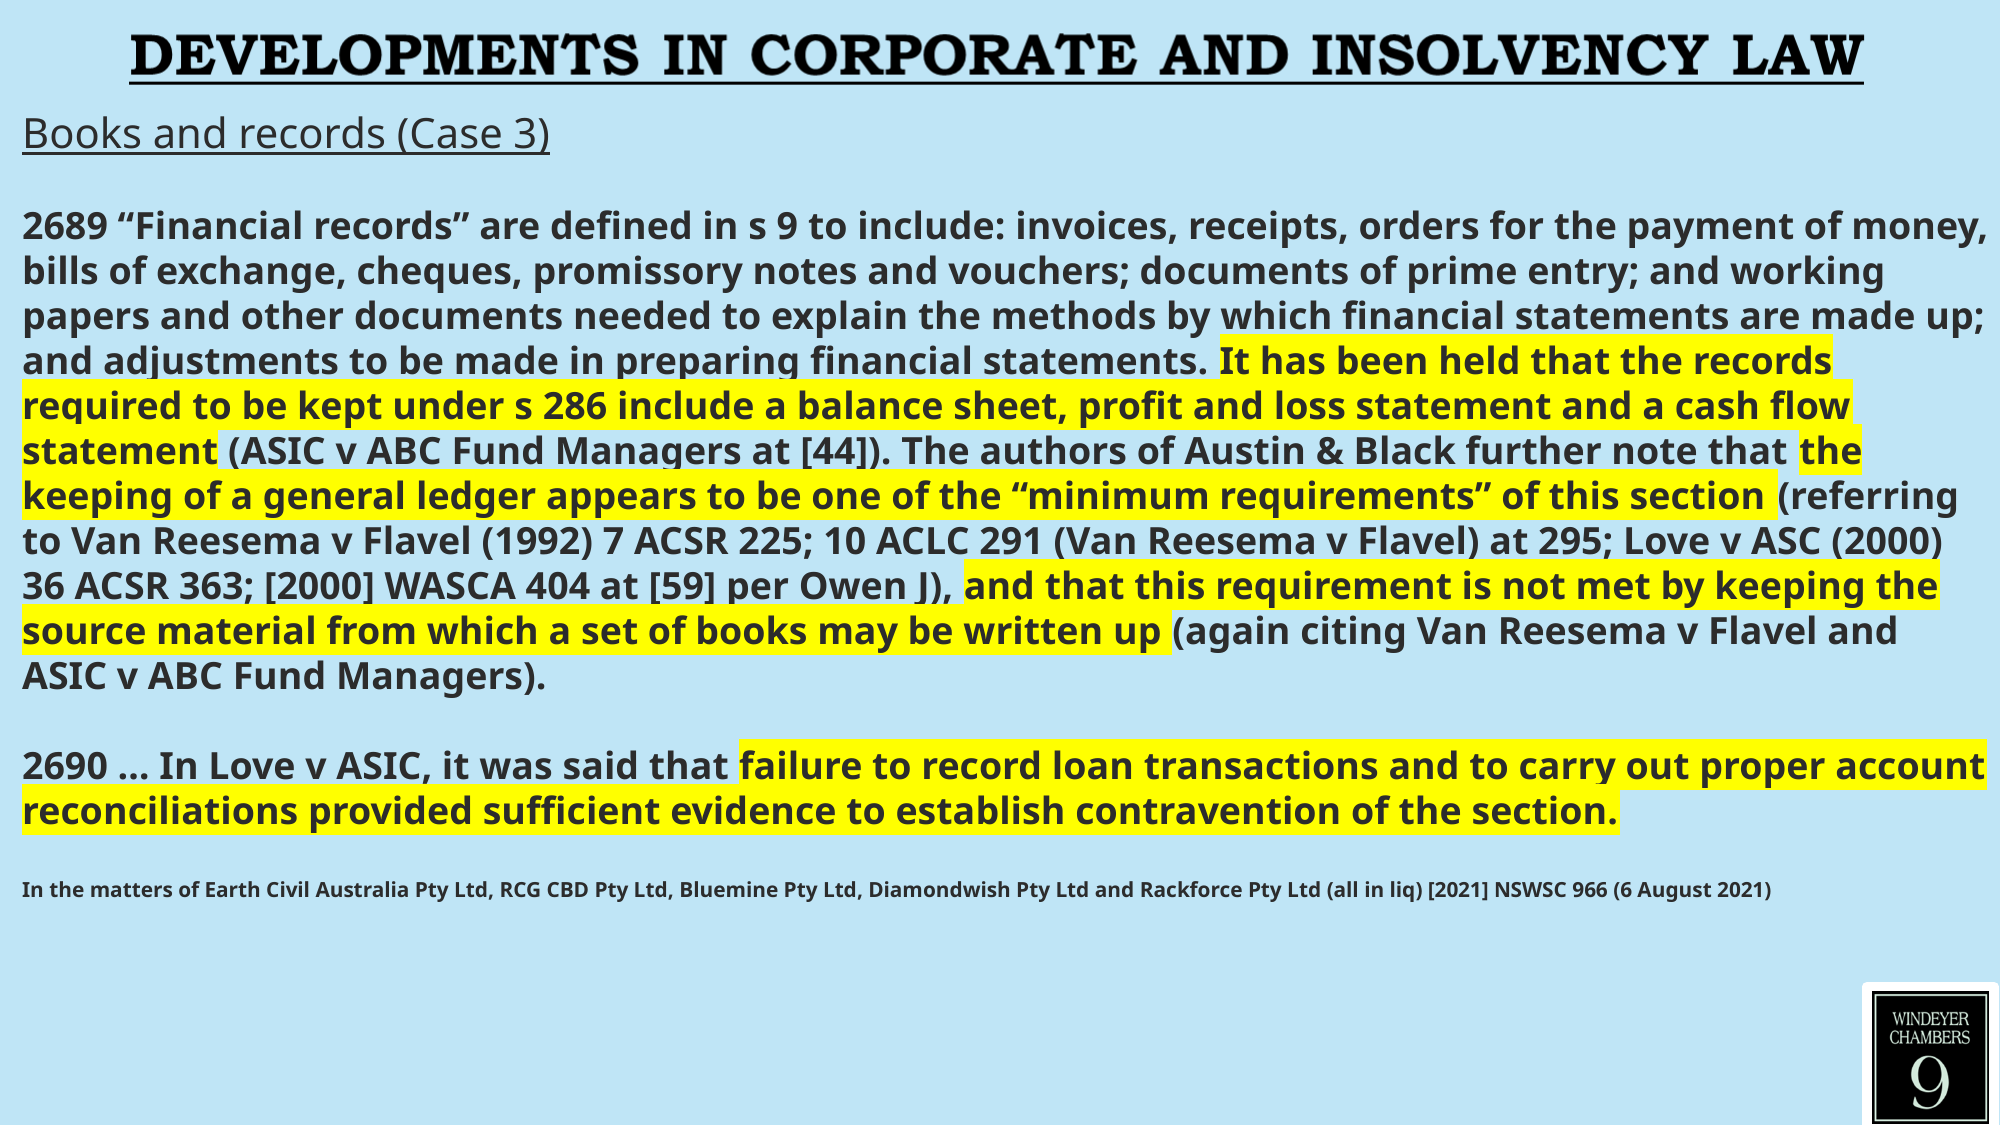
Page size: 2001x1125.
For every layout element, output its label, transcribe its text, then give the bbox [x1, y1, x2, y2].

picture [93, 0, 1899, 124]
text_box Books and records (Case 3) 2689 “Financial records” are defined in s 9 to include: invoices, receipts, orders for the payment of money, bills of exchange, cheques, promissory notes and vouchers; documents of prime entry; and working papers and other documents needed to explain the methods by which financial statements are made up; and adjustments to be made in preparing financial statements. It has been held that the records required to be kept under s 286 include a balance sheet, profit and loss statement and a cash flow statement (ASIC v ABC Fund Managers at [44]). The authors of Austin & Black further note that the keeping of a general ledger appears to be one of the “minimum requirements” of this section (referring to Van Reesema v Flavel (1992) 7 ACSR 225; 10 ACLC 291 (Van Reesema v Flavel) at 295; Love v ASC (2000) 36 ACSR 363; [2000] WASCA 404 at [59] per Owen J), and that this requirement is not met by keeping the source material from which a set of books may be written up (again citing Van Reesema v Flavel and ASIC v ABC Fund Managers). 2690 … In Love v ASIC, it was said that failure to record loan transactions and to carry out proper account reconciliations provided sufficient evidence to establish contravention of the section. In the matters of Earth Civil Australia Pty Ltd, RCG CBD Pty Ltd, Bluemine Pty Ltd, Diamondwish Pty Ltd and Rackforce Pty Ltd (all in liq) [2021] NSWSC 966 (6 August 2021) [7, 99, 2000, 909]
picture [1871, 990, 1990, 1124]
